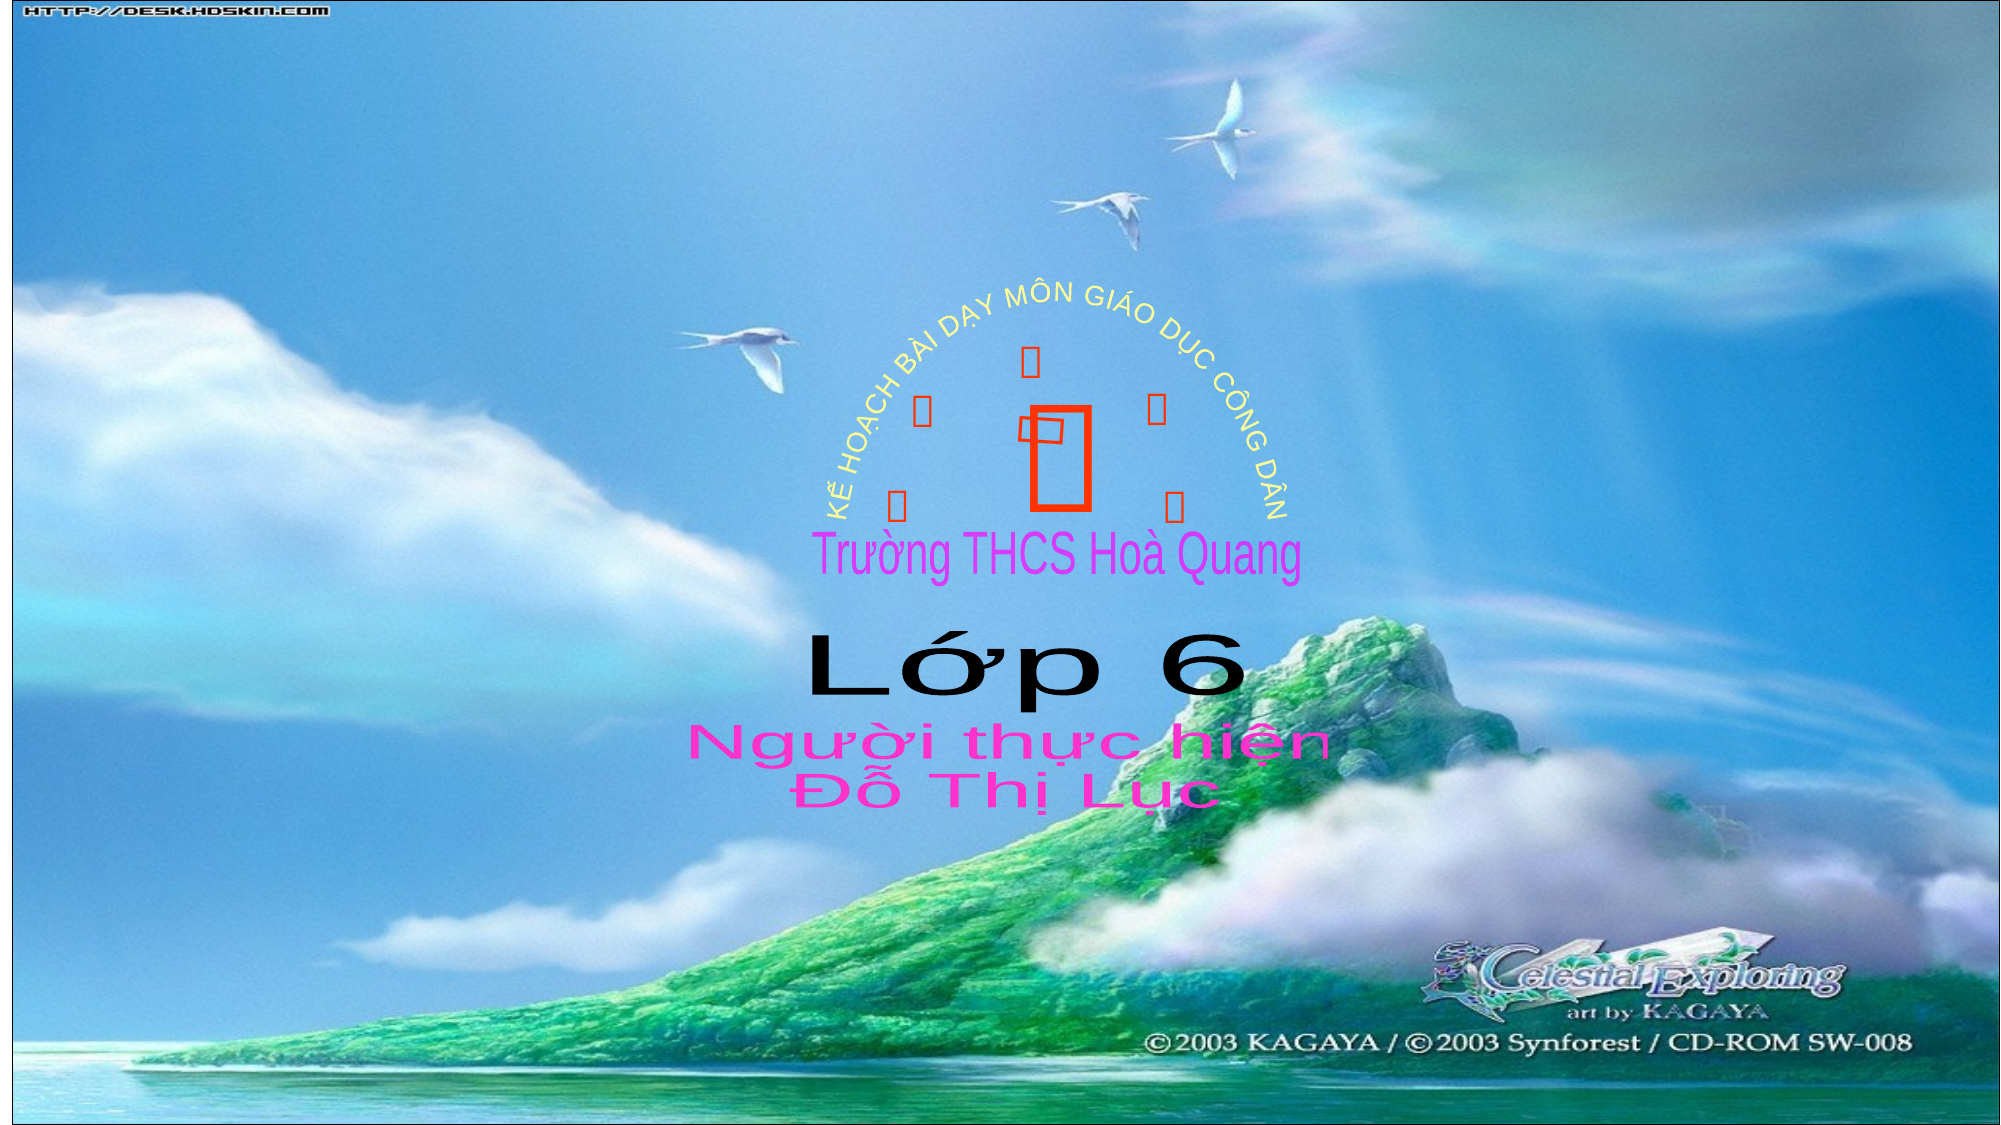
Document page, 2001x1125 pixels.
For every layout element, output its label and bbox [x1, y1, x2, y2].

text_box [812, 304, 1300, 821]
text_box [12, 0, 2000, 1125]
